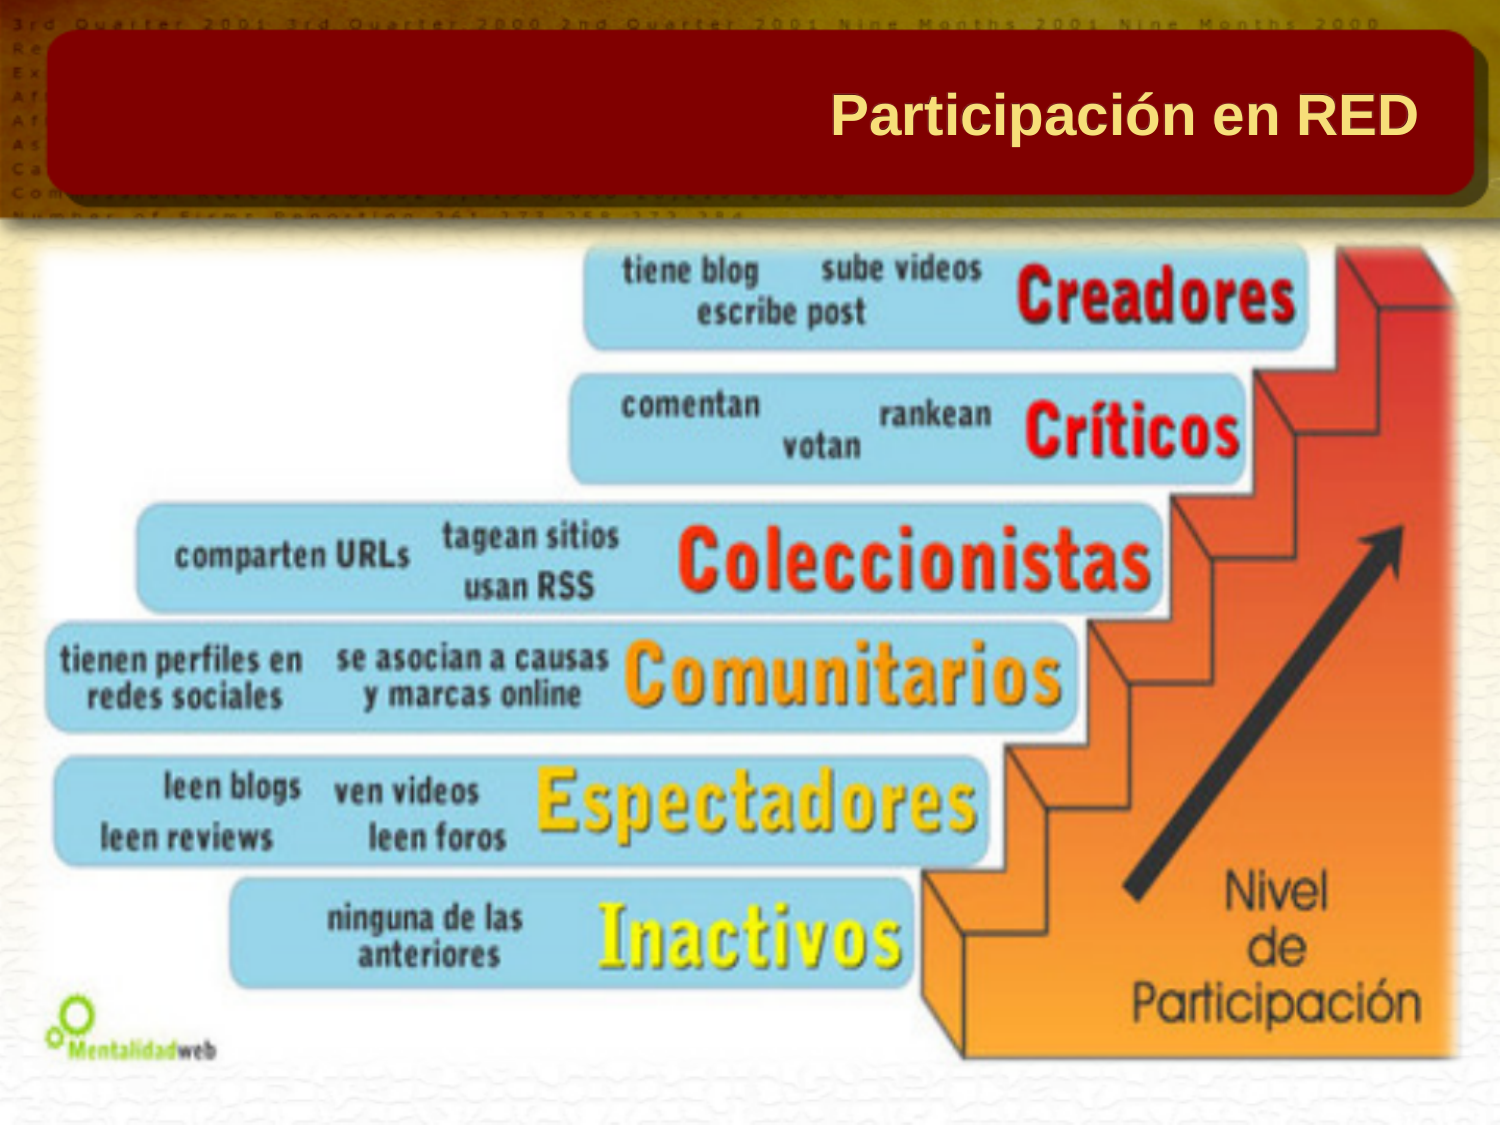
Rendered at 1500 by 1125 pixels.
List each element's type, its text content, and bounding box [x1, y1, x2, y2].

picture [0, 0, 1500, 1125]
title Participación en RED [147, 30, 1436, 194]
